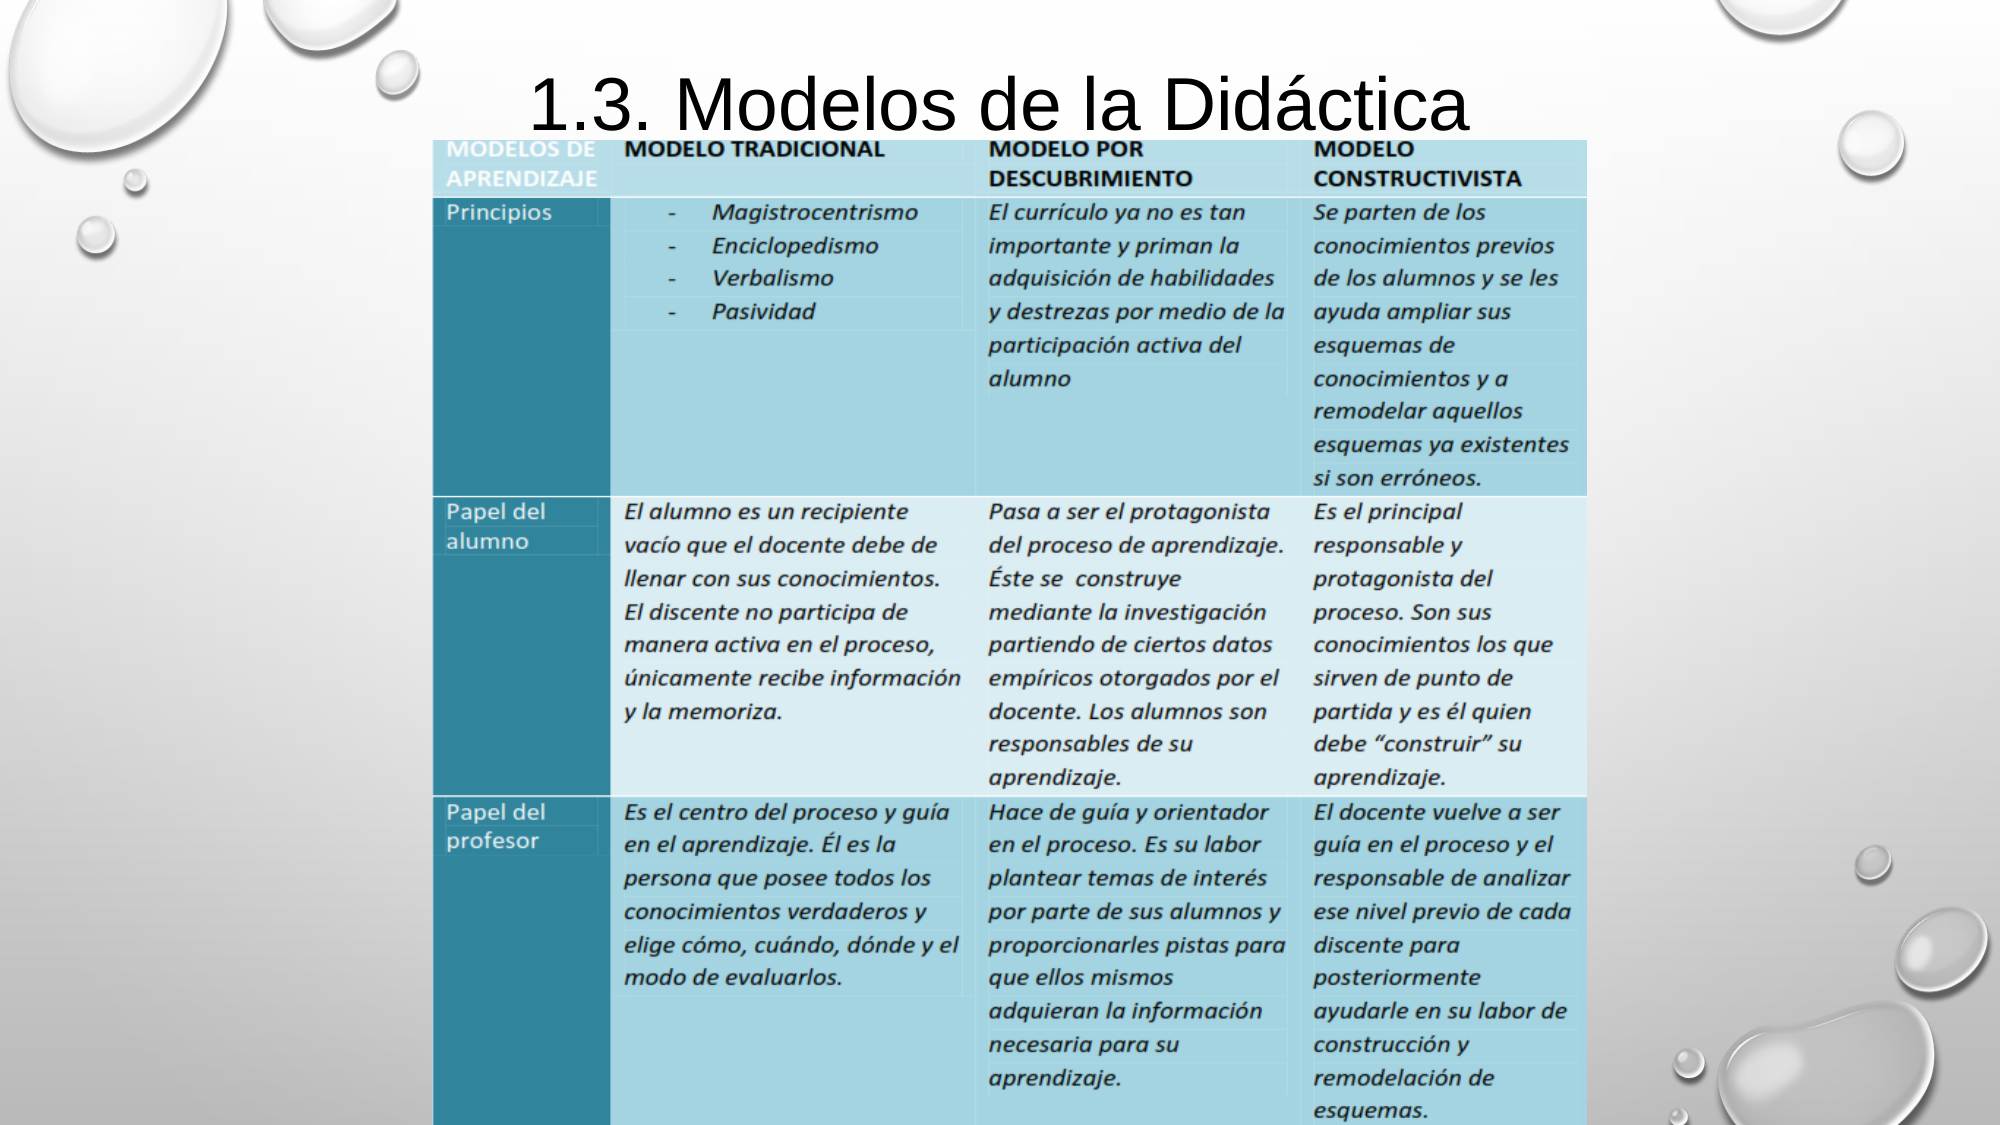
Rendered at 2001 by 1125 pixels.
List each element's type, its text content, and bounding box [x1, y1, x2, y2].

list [432, 140, 1587, 1125]
title 1.3. Modelos de la Didáctica [149, 35, 1851, 178]
picture [0, 0, 2000, 1125]
